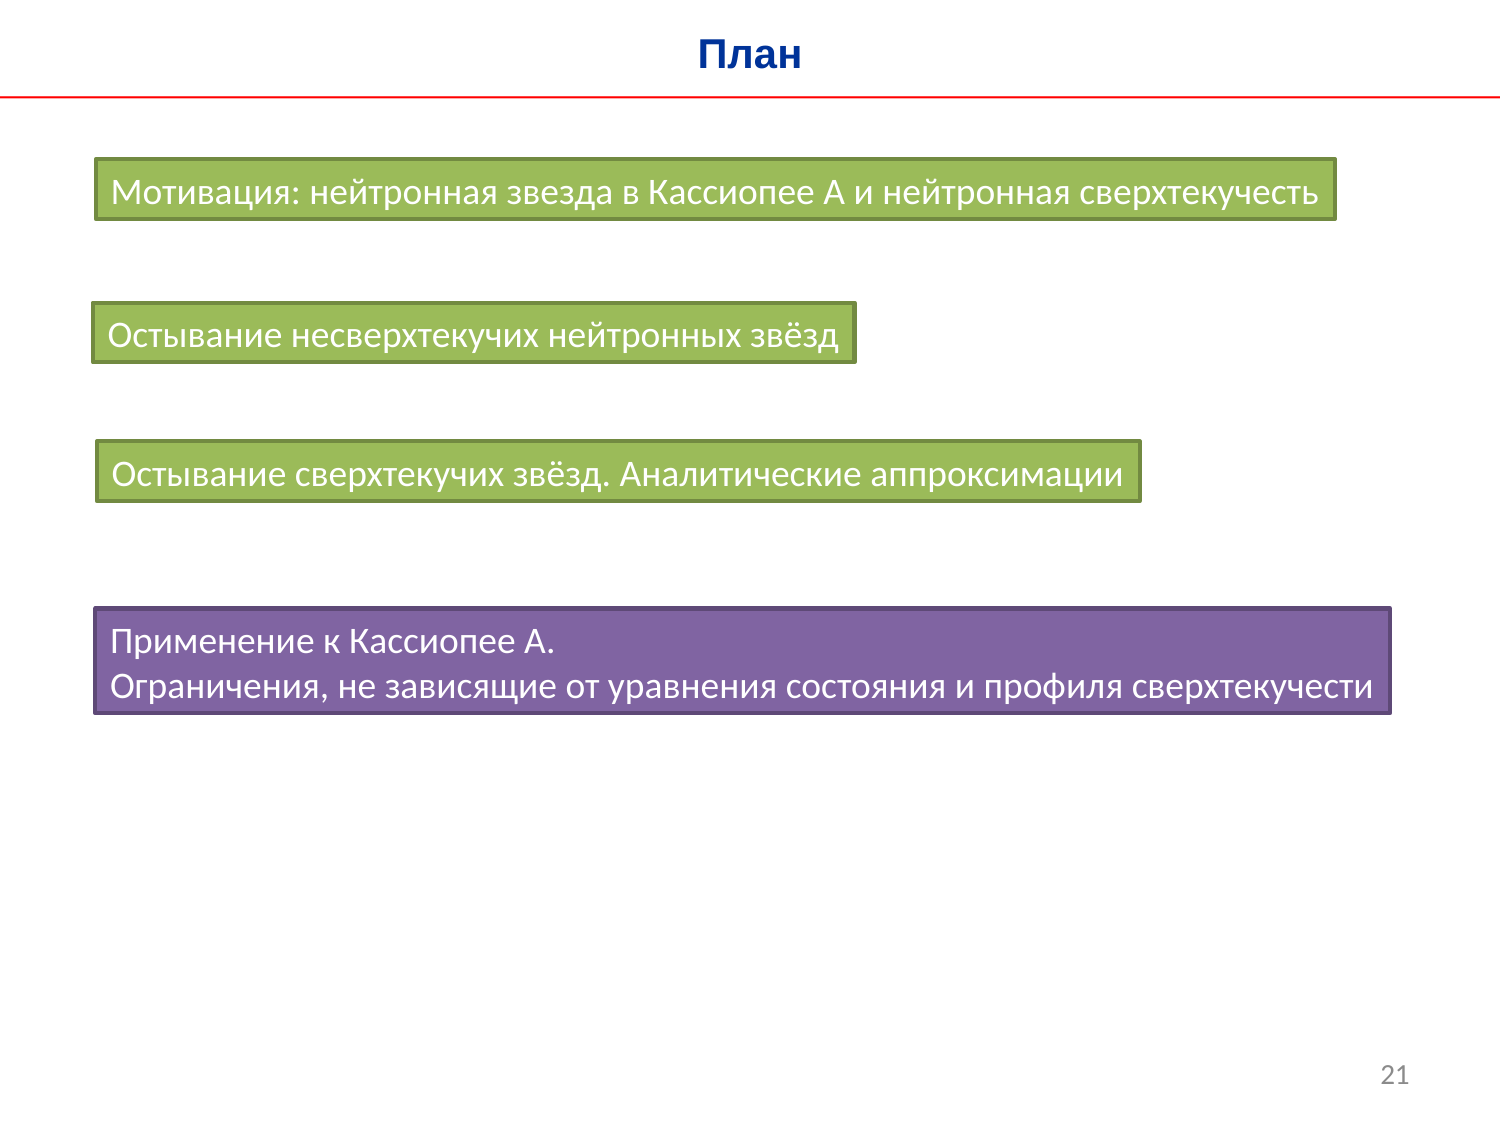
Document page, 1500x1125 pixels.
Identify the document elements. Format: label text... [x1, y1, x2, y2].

text_box Остывание сверхтекучих звёзд. Аналитические аппроксимации [95, 439, 1142, 503]
text_box Применение к Кассиопее А. Ограничения, не зависящие от уравнения состояния и профиля сверхтекучести [93, 606, 1392, 715]
text_box Остывание несверхтекучих нейтронных звёзд [91, 301, 857, 364]
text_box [0, 18, 1500, 98]
text_box Мотивация: нейтронная звезда в Кассиопее А и нейтронная сверхтекучесть [94, 157, 1337, 221]
slide_number 21 [1074, 1042, 1425, 1103]
